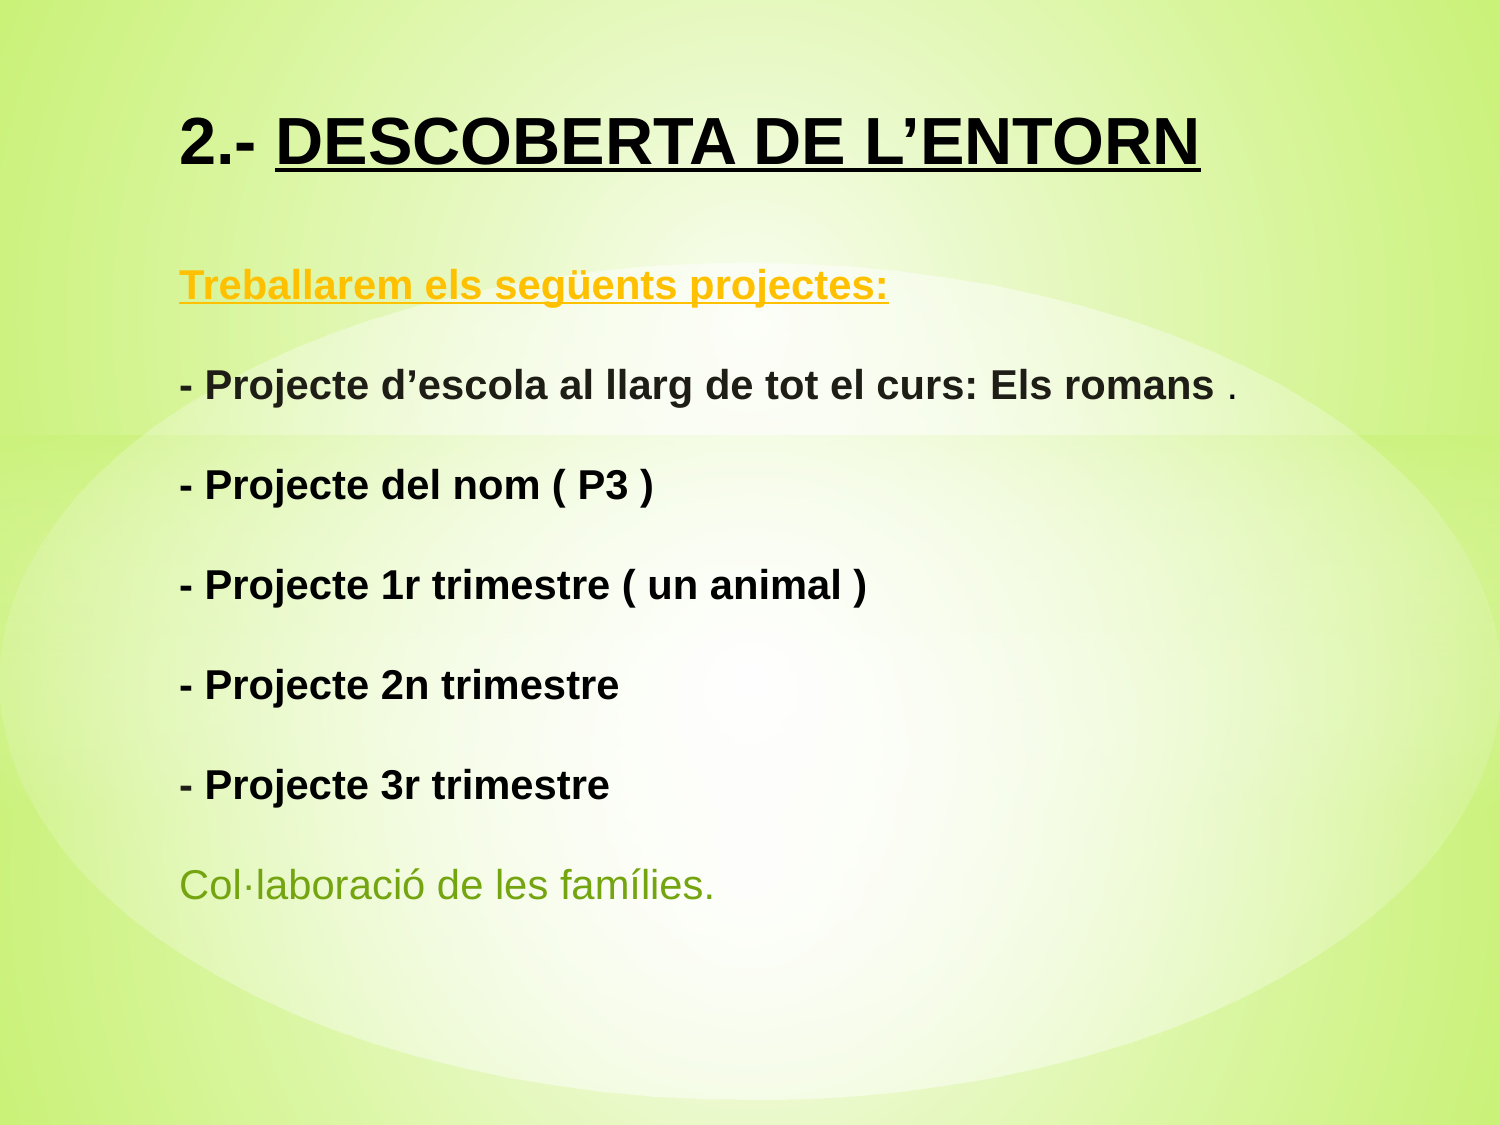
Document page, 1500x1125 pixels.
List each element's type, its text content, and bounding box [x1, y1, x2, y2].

title 2.- DESCOBERTA DE L’ENTORN Treballarem els següents projectes: - Projecte d’escola al llarg de tot el curs: Els romans . - Projecte del nom ( P3 ) - Projecte 1r trimestre ( un animal ) - Projecte 2n trimestre - Projecte 3r trimestre Col·laboració de les famílies. [134, 90, 1412, 1059]
